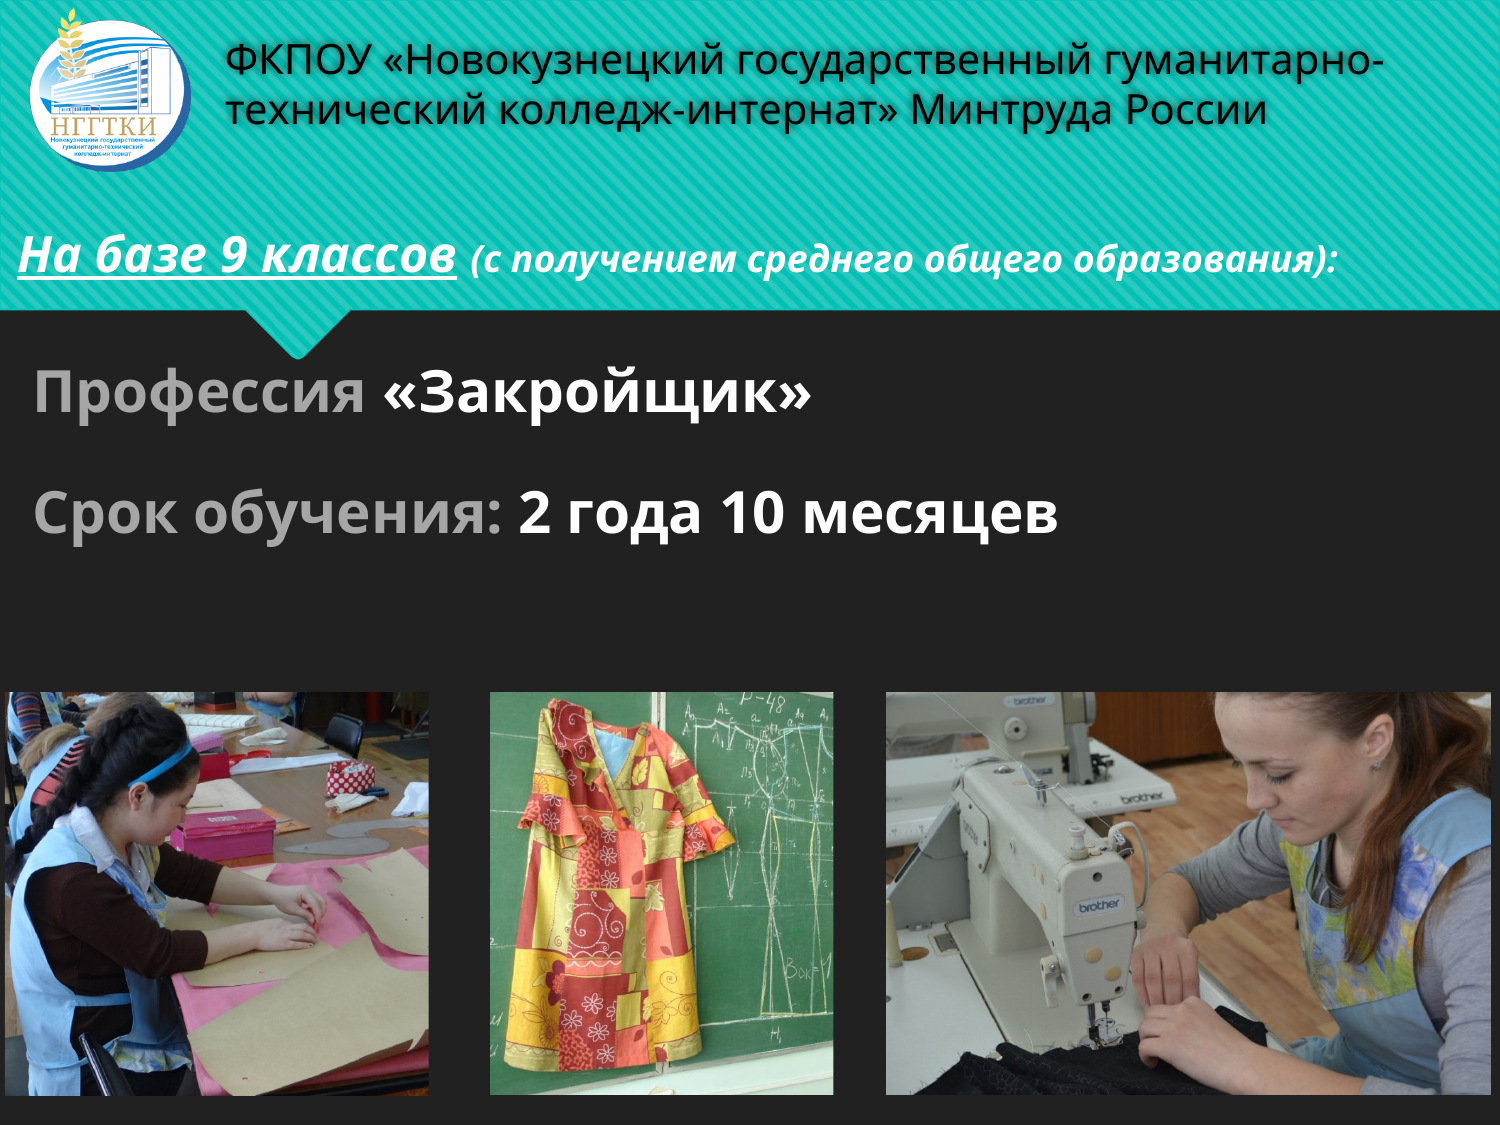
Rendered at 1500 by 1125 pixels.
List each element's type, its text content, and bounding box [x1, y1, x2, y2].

picture [29, 6, 191, 172]
picture [4, 692, 430, 1096]
title ФКПОУ «Новокузнецкий государственный гуманитарно-технический колледж-интернат» Минтруда России [209, 19, 1464, 141]
picture [886, 692, 1491, 1096]
text_box На базе 9 классов (с получением среднего общего образования): [2, 210, 1483, 290]
picture [489, 692, 834, 1096]
text_box Срок обучения: 2 года 10 месяцев [17, 468, 1319, 553]
text_box Профессия «Закройщик» [17, 346, 1500, 432]
